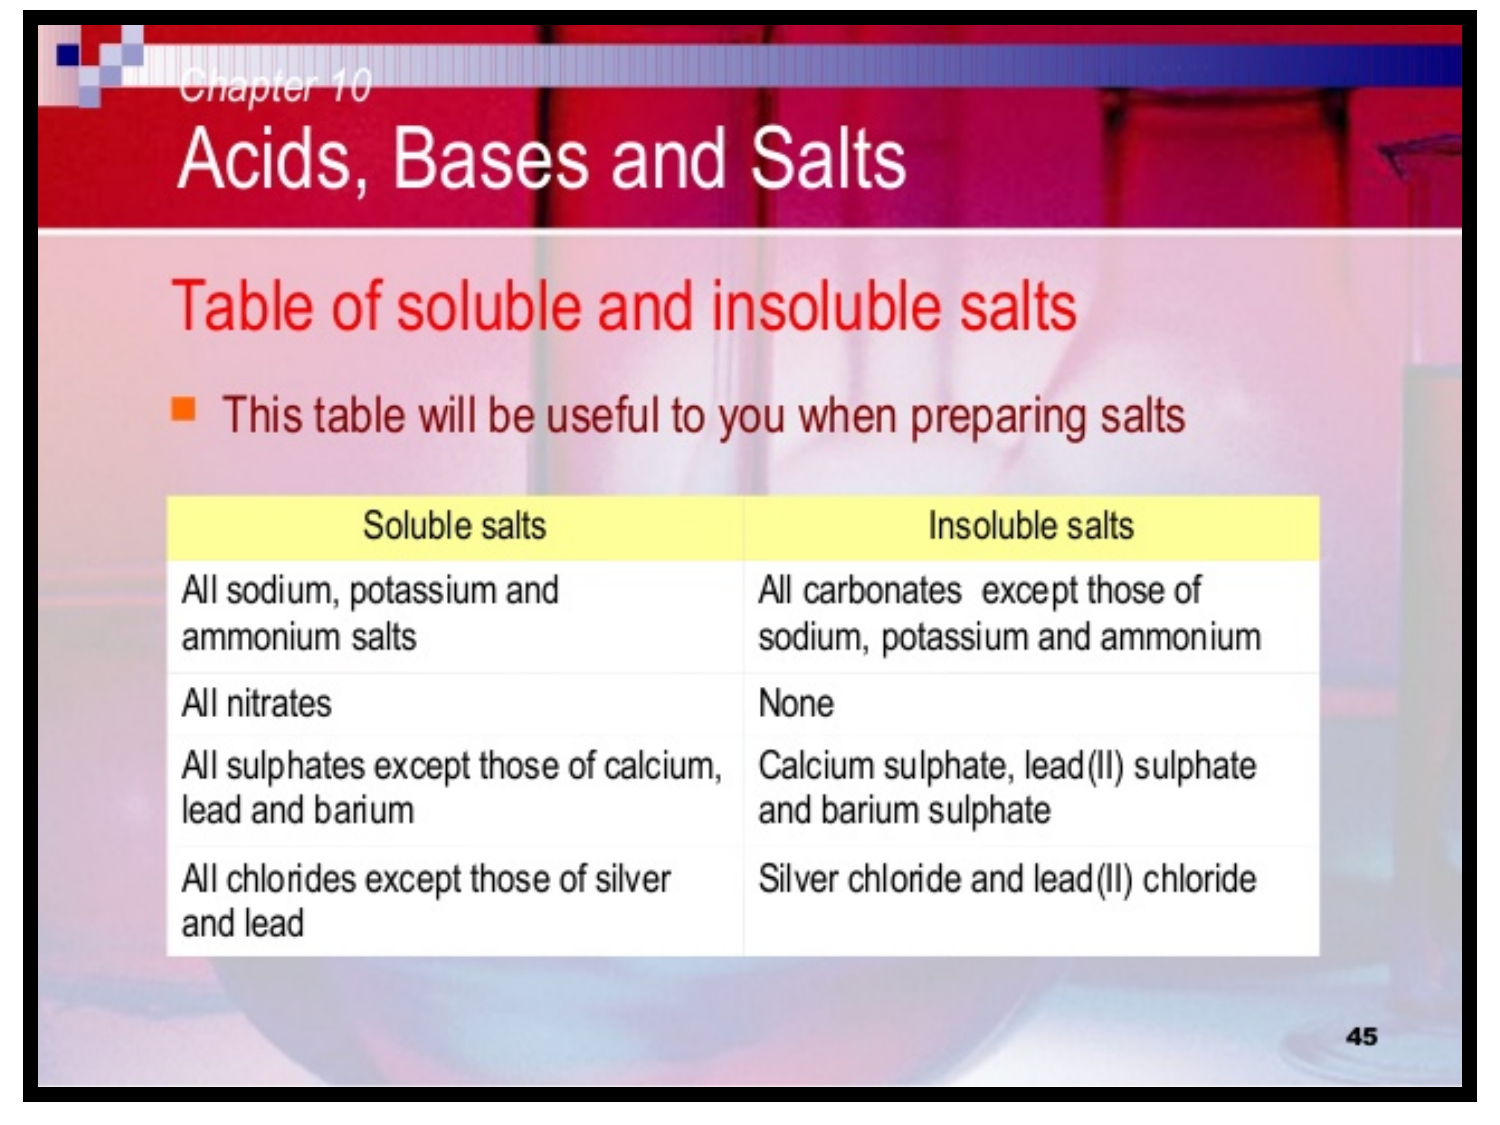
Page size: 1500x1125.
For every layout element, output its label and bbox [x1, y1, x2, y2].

picture [37, 24, 1463, 1088]
